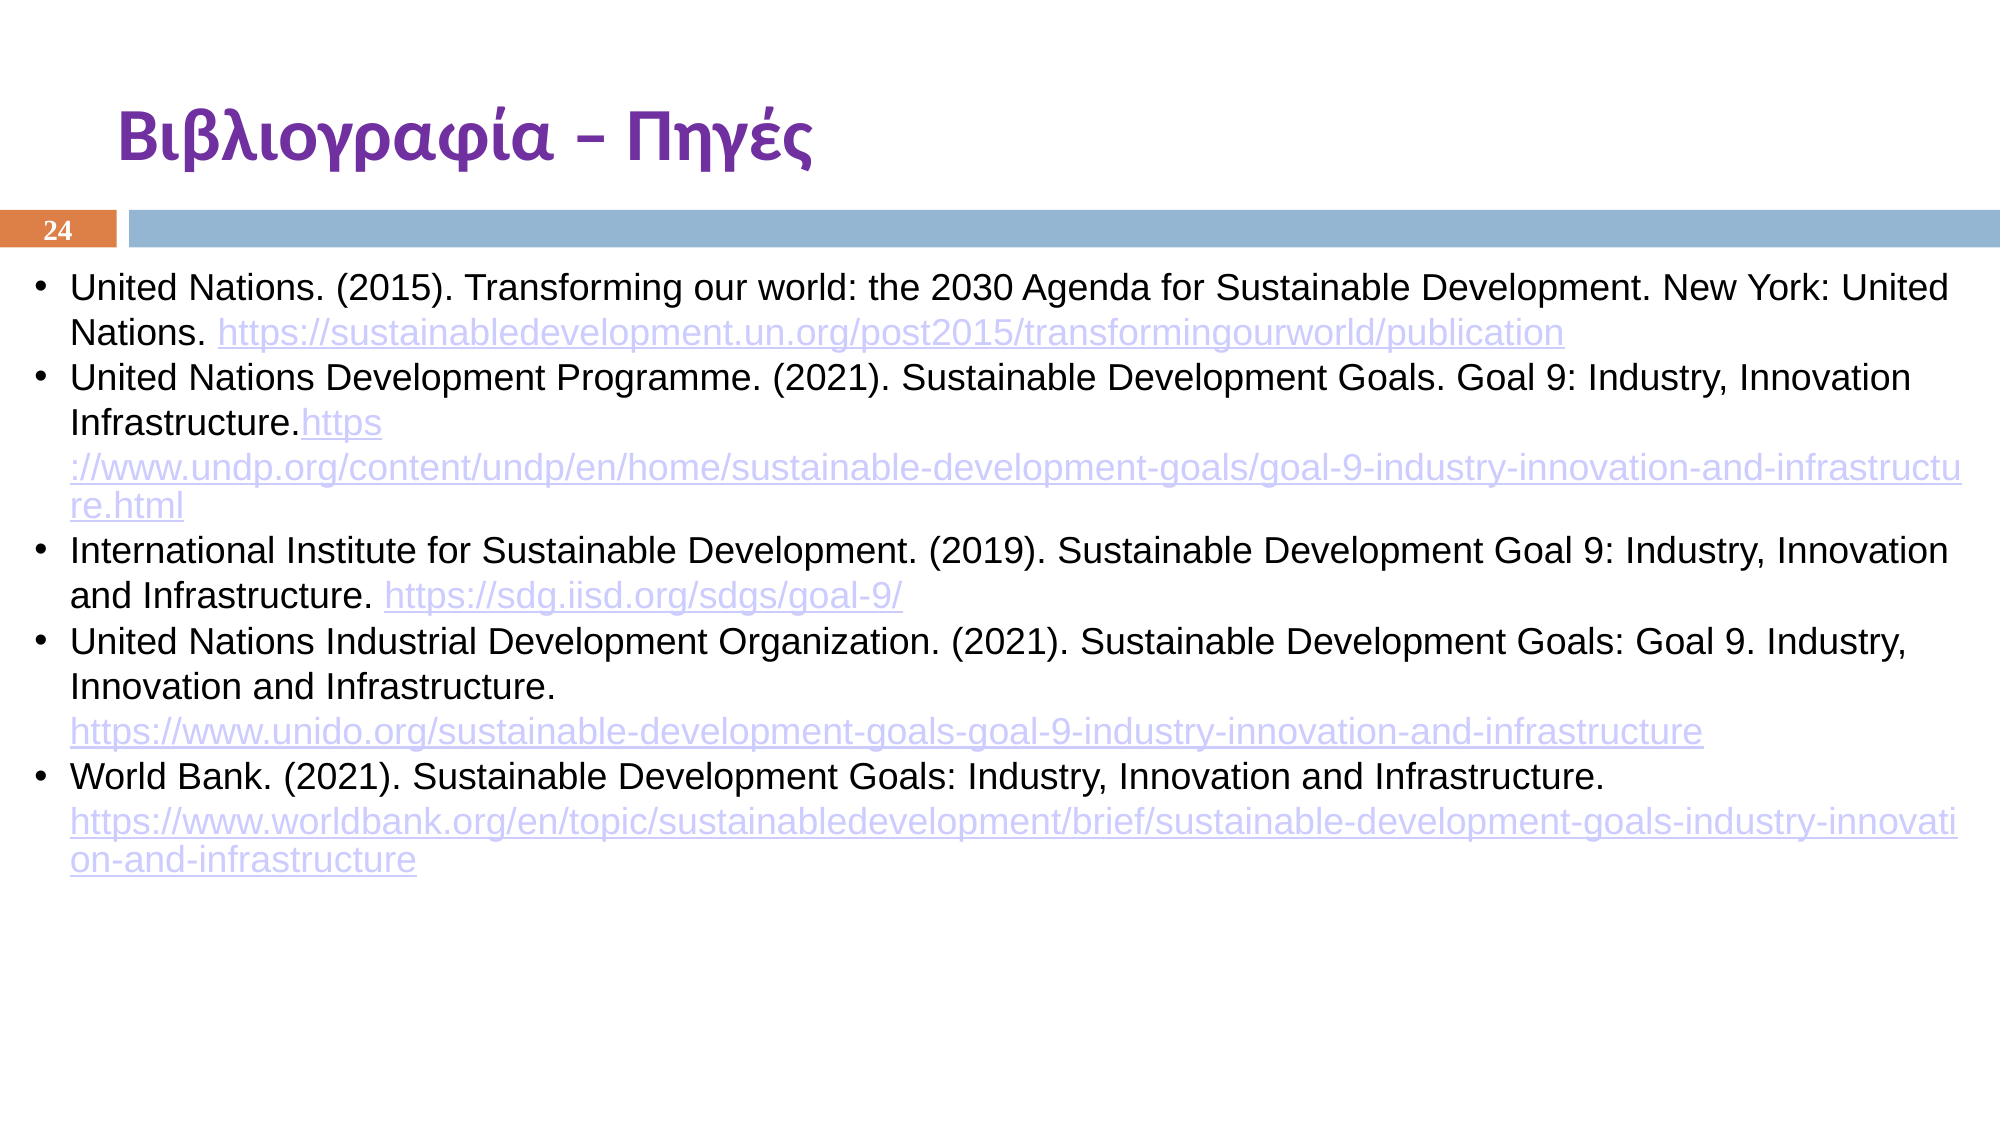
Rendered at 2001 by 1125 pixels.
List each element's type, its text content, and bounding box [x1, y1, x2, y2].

text_box Βιβλιογραφία – Πηγές [102, 78, 1839, 183]
text_box United Nations. (2015). Transforming our world: the 2030 Agenda for Sustainable Development. New York: United Nations. https://sustainabledevelopment.un.org/post2015/transformingourworld/publication United Nations Development Programme. (2021). Sustainable Development Goals. Goal 9: Industry, Innovation Infrastructure.https://www.undp.org/content/undp/en/home/sustainable-development-goals/goal-9-industry-innovation-and-infrastructure.html International Institute for Sustainable Development. (2019). Sustainable Development Goal 9: Industry, Innovation and Infrastructure. https://sdg.iisd.org/sdgs/goal-9/ United Nations Industrial Development Organization. (2021). Sustainable Development Goals: Goal 9. Industry, Innovation and Infrastructure. https://www.unido.org/sustainable-development-goals-goal-9-industry-innovation-and-infrastructure World Bank. (2021). Sustainable Development Goals: Industry, Innovation and Infrastructure. https://www.worldbank.org/en/topic/sustainabledevelopment/brief/sustainable-development-goals-industry-innovation-and-infrastructure [19, 255, 1981, 813]
slide_number 24 [0, 208, 117, 249]
